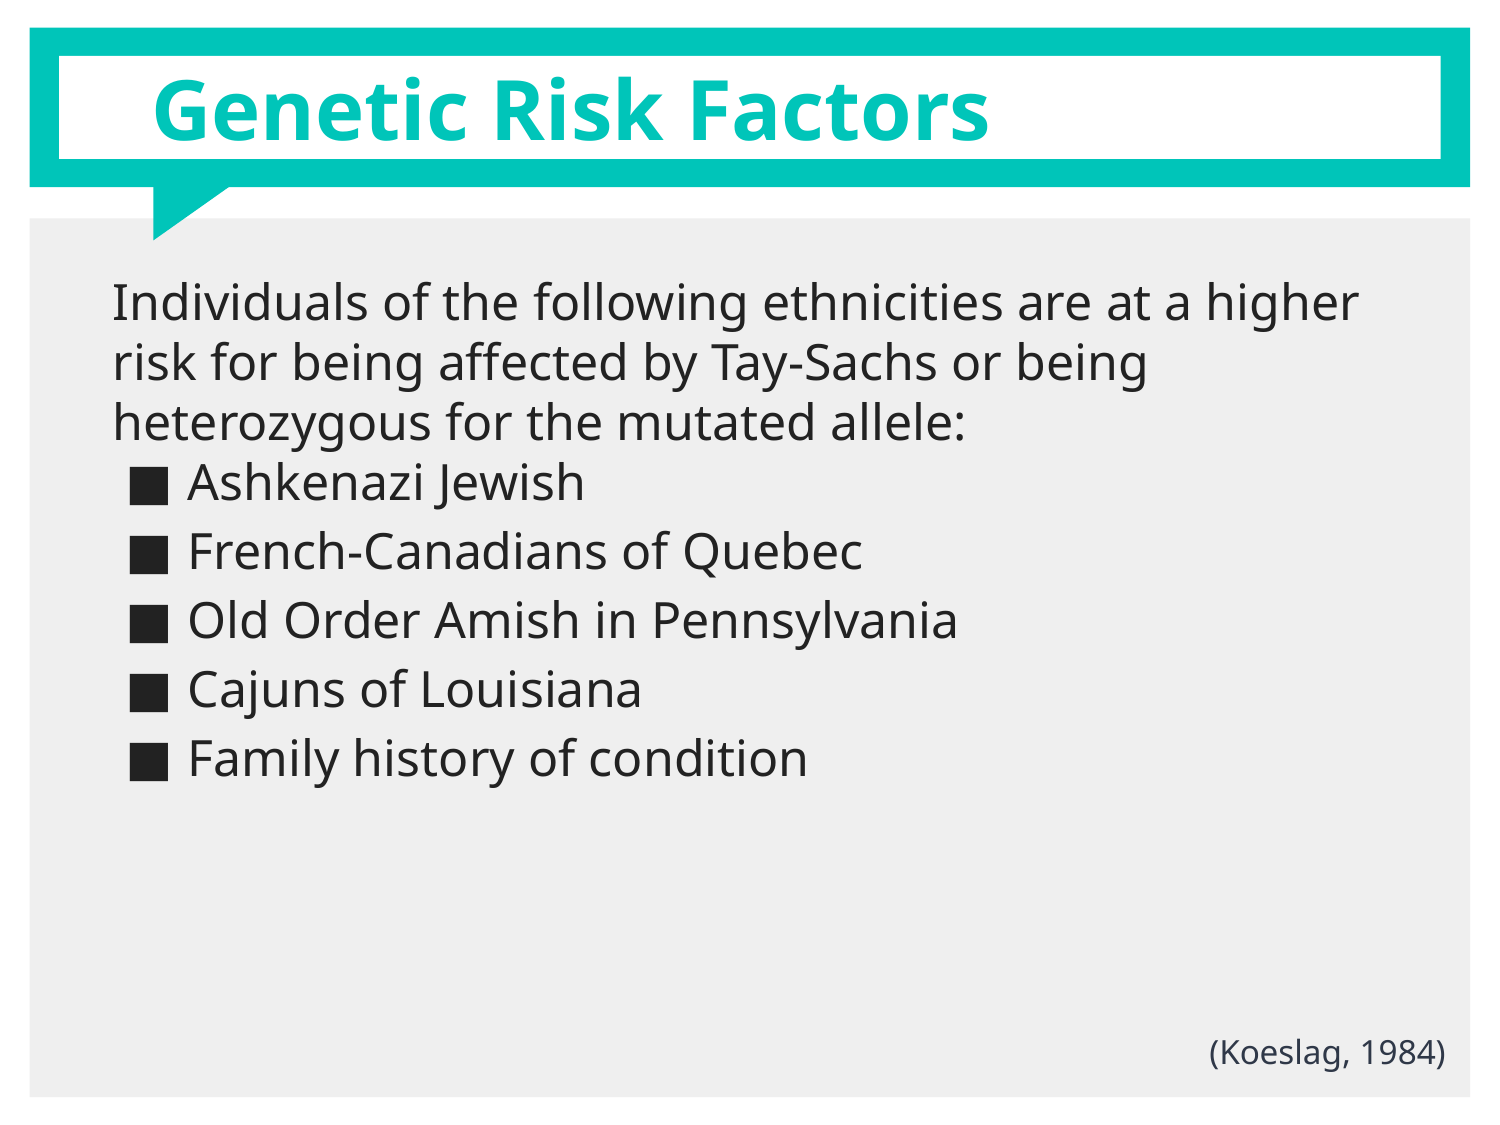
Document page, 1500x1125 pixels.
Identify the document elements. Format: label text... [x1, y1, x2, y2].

title Genetic Risk Factors [136, 27, 1441, 188]
text_box (Koeslag, 1984) [1119, 1016, 1475, 1125]
list Individuals of the following ethnicities are at a higher risk for being affected by Tay-Sachs or being heterozygous for the mutated allele: Ashkenazi Jewish French-Canadians of Quebec Old Order Amish in Pennsylvania Cajuns of Louisiana Family history of condition [97, 255, 1403, 1071]
